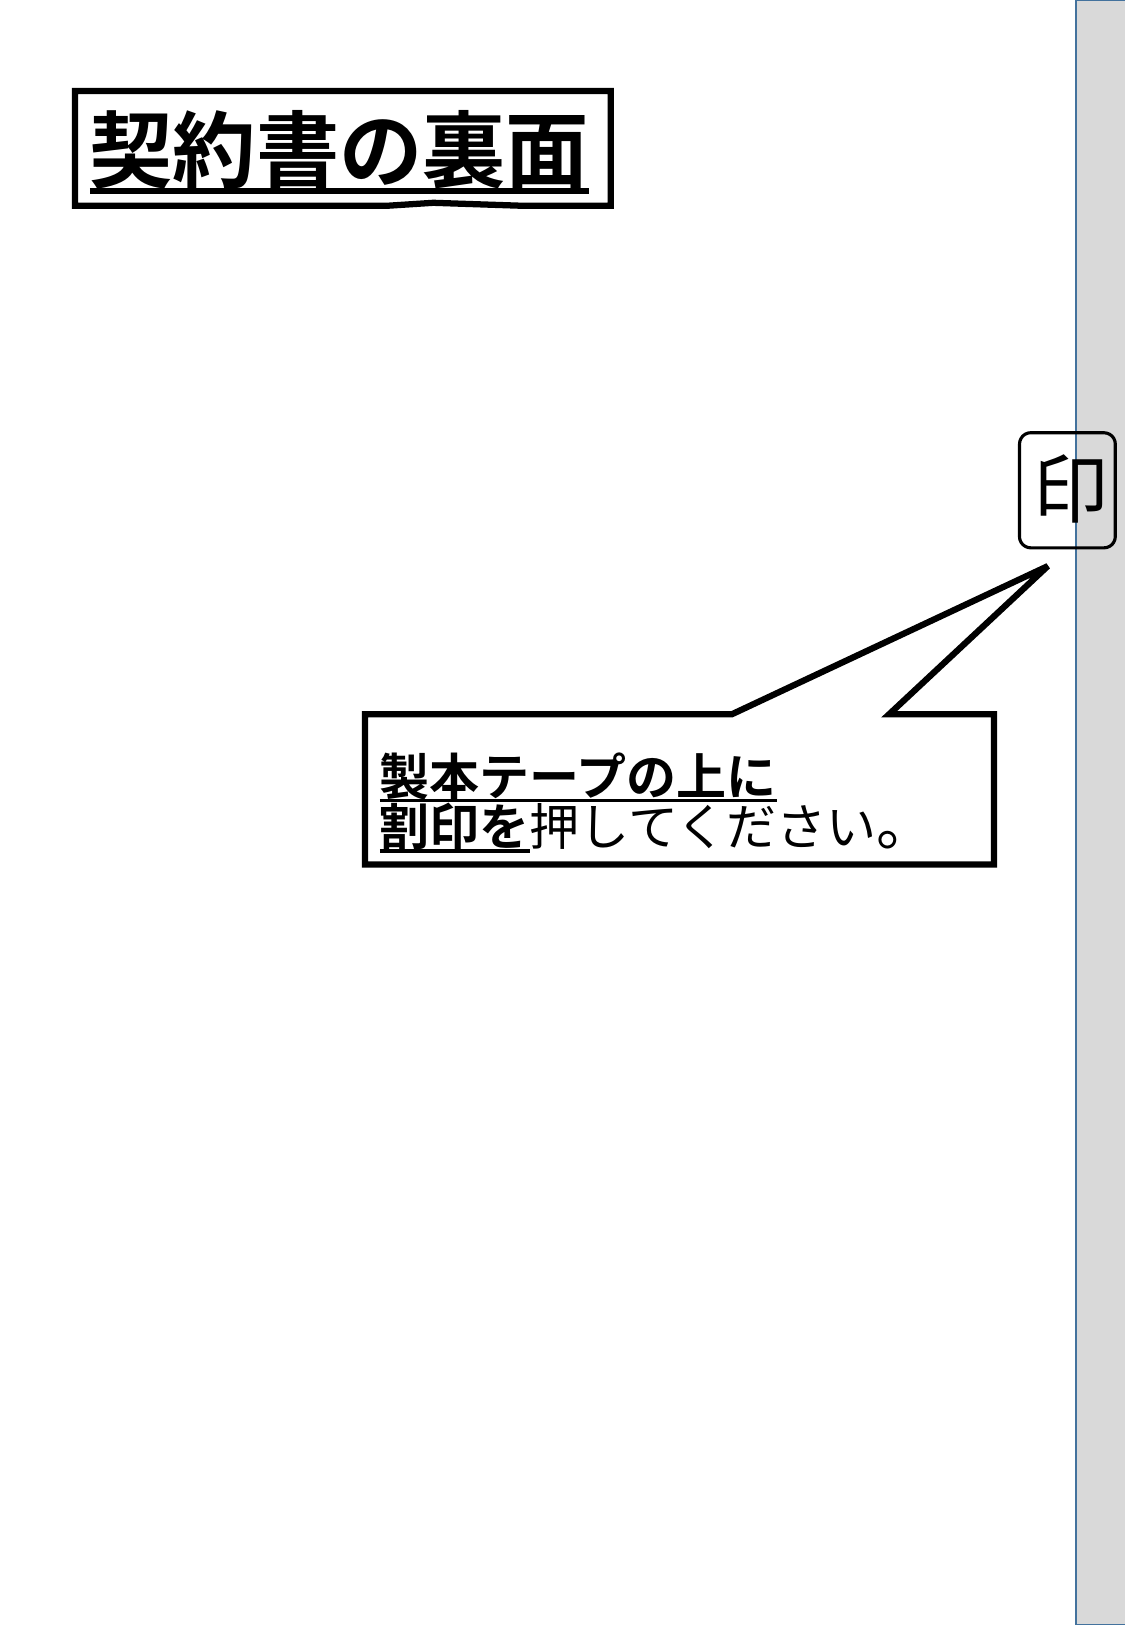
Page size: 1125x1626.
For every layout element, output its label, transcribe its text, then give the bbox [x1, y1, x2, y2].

text_box 契約書の裏面 [74, 89, 612, 207]
text_box 印 [1019, 432, 1116, 548]
text_box [1075, 0, 1125, 1625]
text_box 製本テープの上に 割印を押してください。 [363, 565, 1049, 866]
